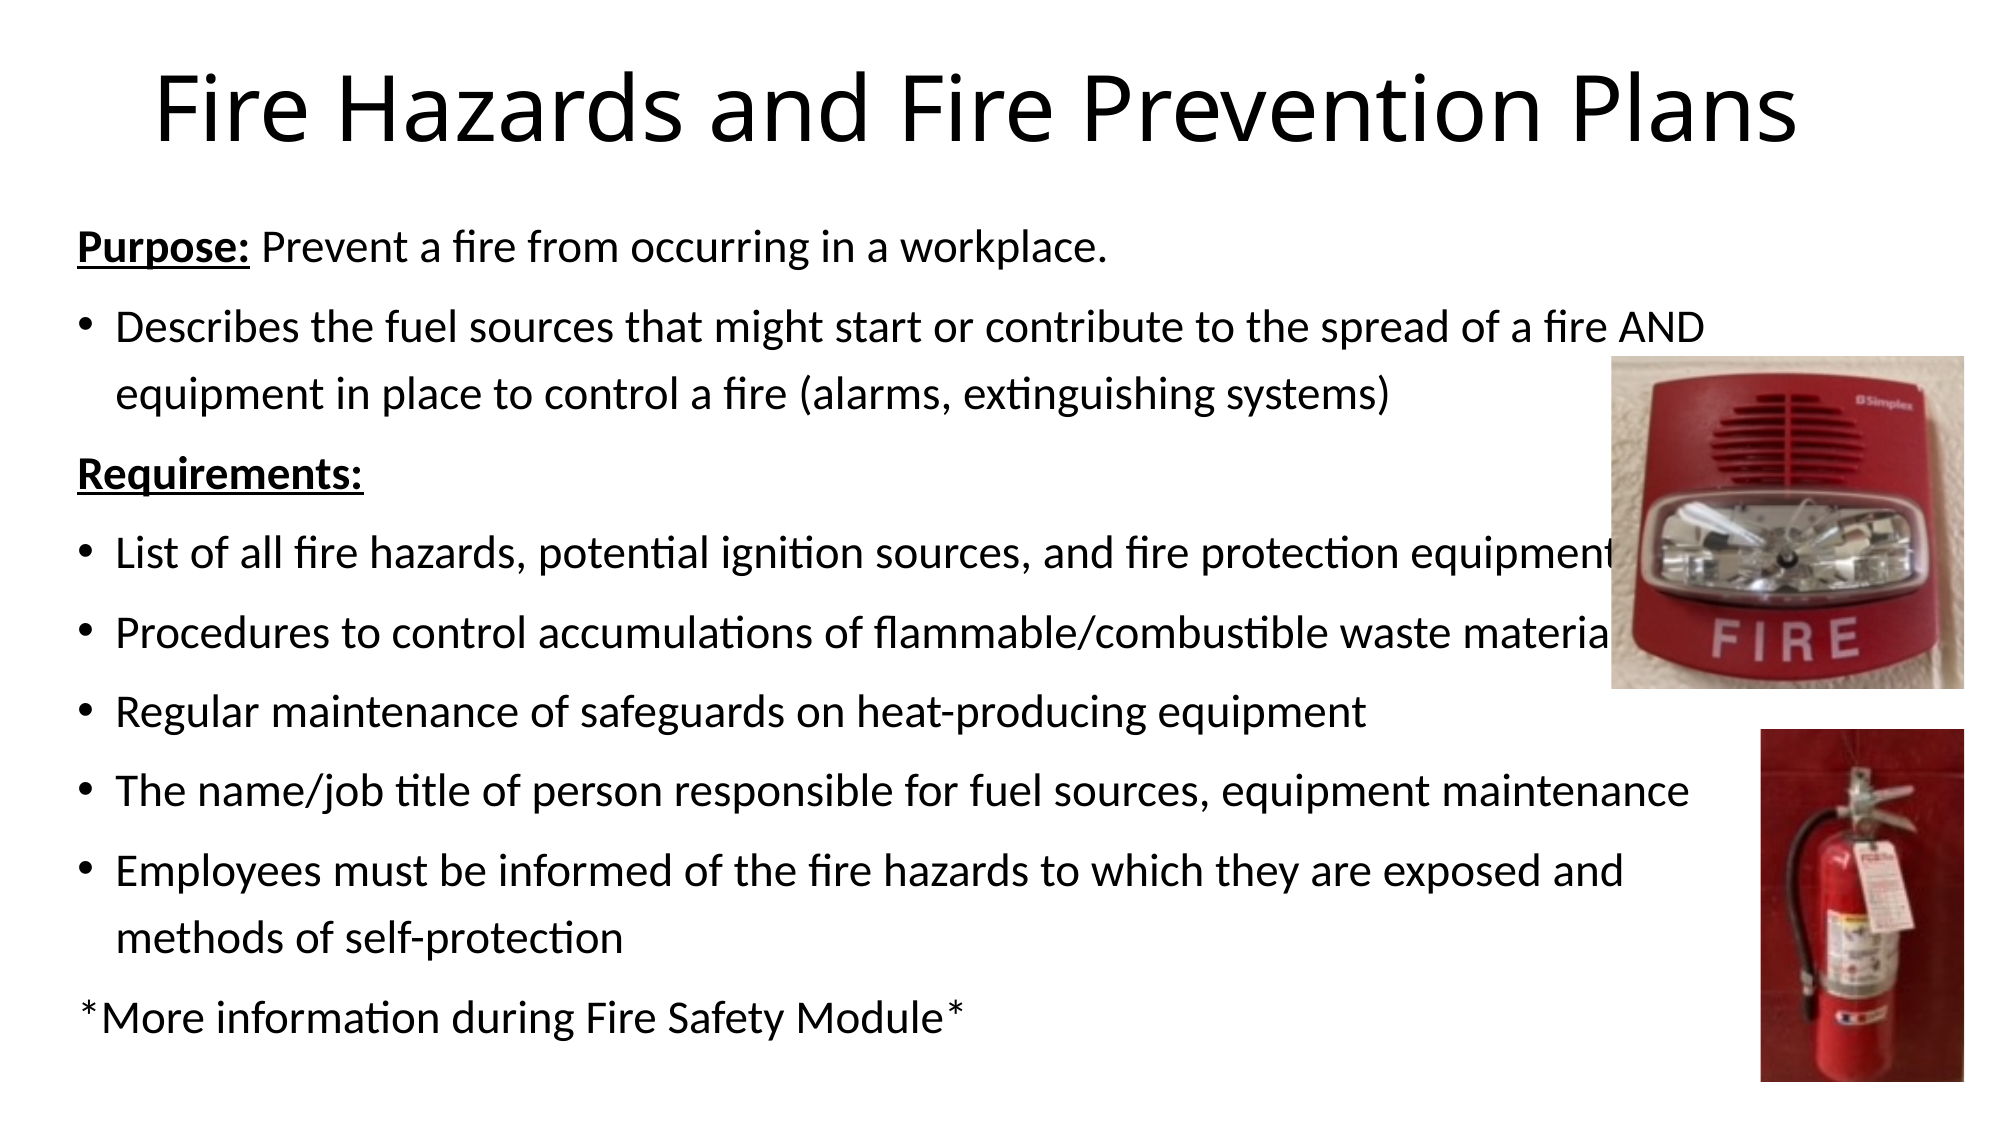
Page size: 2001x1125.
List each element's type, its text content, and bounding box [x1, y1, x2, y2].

list Purpose: Prevent a fire from occurring in a workplace. Describes the fuel sources that might start or contribute to the spread of a fire AND equipment in place to control a fire (alarms, extinguishing systems) Requirements: List of all fire hazards, potential ignition sources, and fire protection equipment Procedures to control accumulations of flammable/combustible waste materials Regular maintenance of safeguards on heat-producing equipment The name/job title of person responsible for fuel sources, equipment maintenance Employees must be informed of the fire hazards to which they are exposed and methods of self-protection *More information during Fire Safety Module* [62, 196, 1723, 1107]
picture [1611, 356, 1965, 689]
picture [1760, 729, 1965, 1082]
title Fire Hazards and Fire Prevention Plans [137, 3, 1863, 221]
